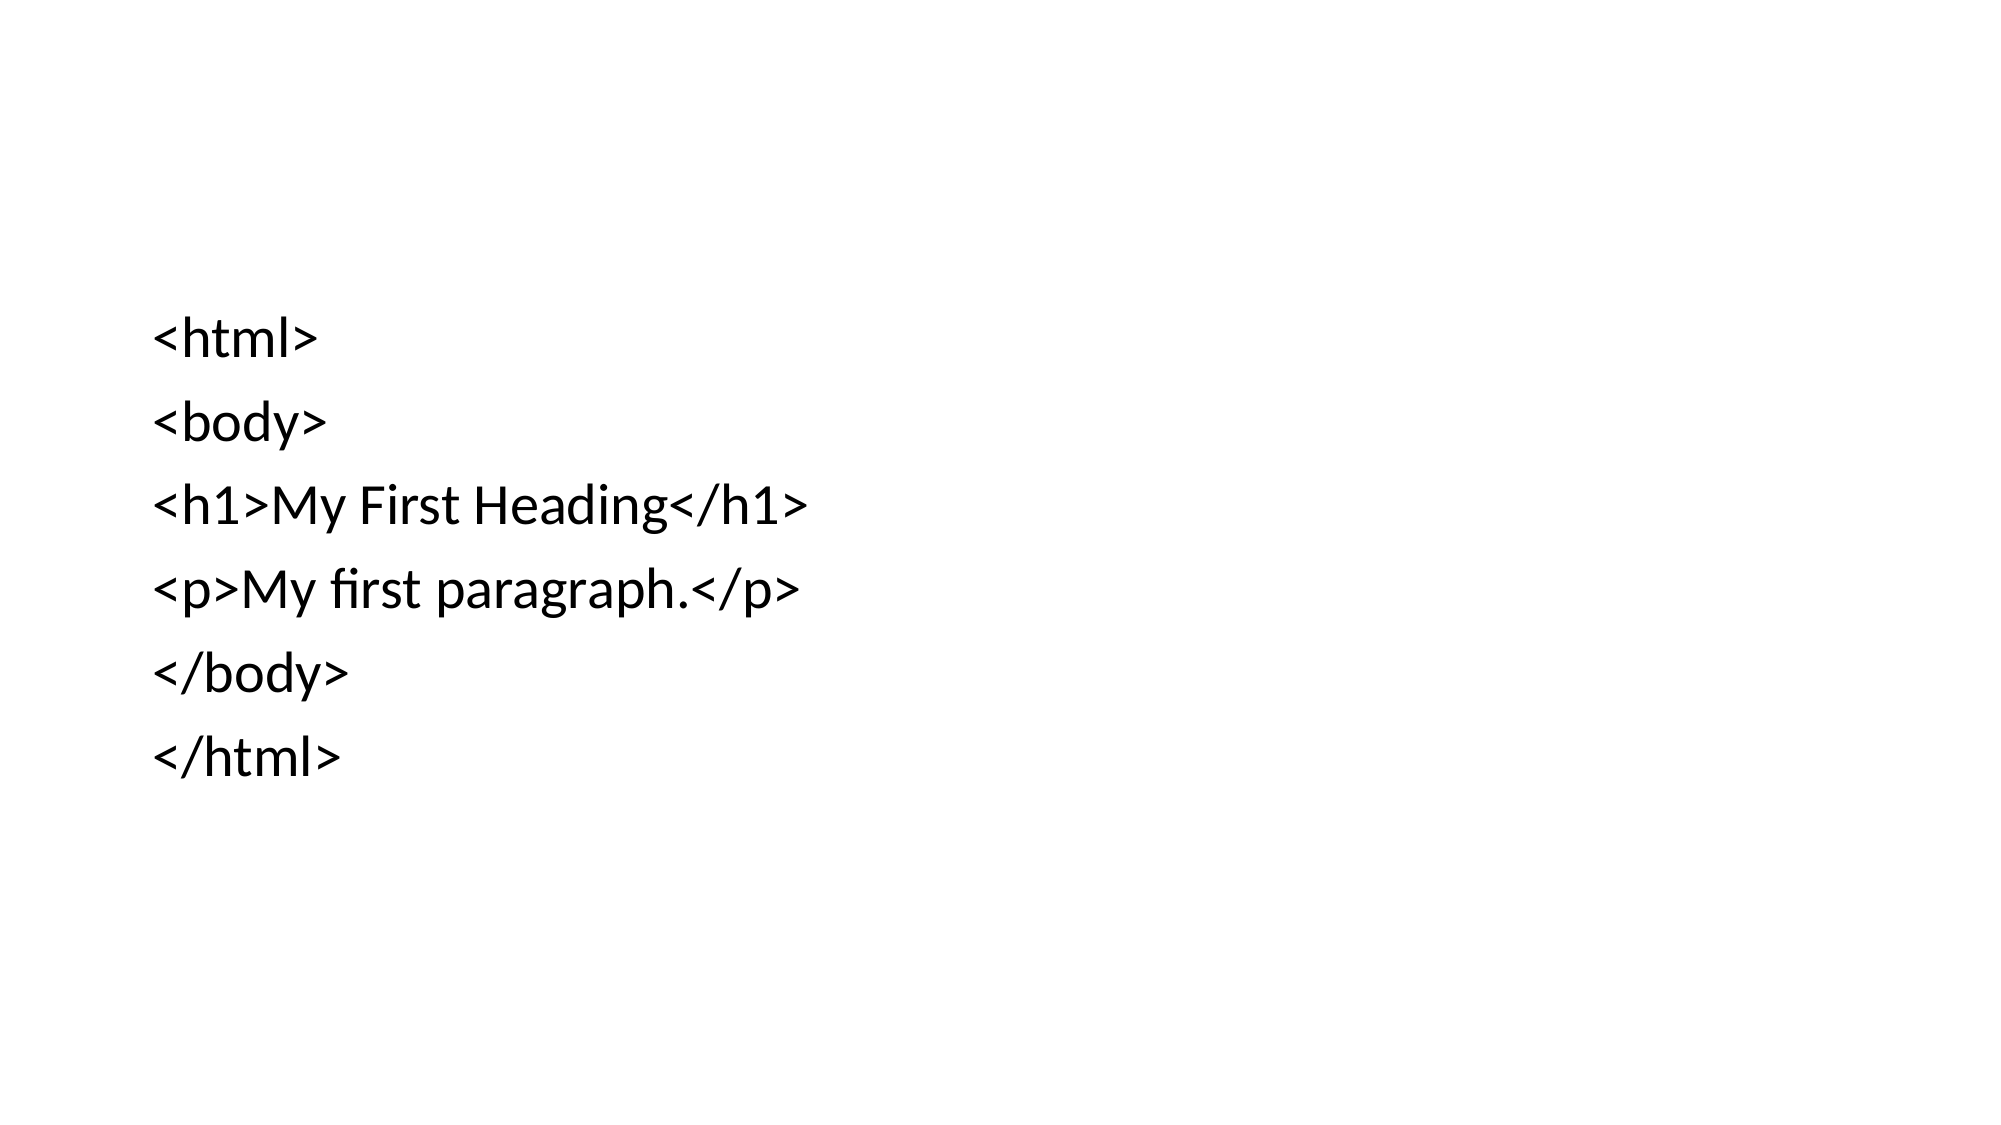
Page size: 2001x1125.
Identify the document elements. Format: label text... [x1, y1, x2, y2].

list <html> <body> <h1>My First Heading</h1> <p>My first paragraph.</p> </body> </html> [137, 299, 1863, 1014]
